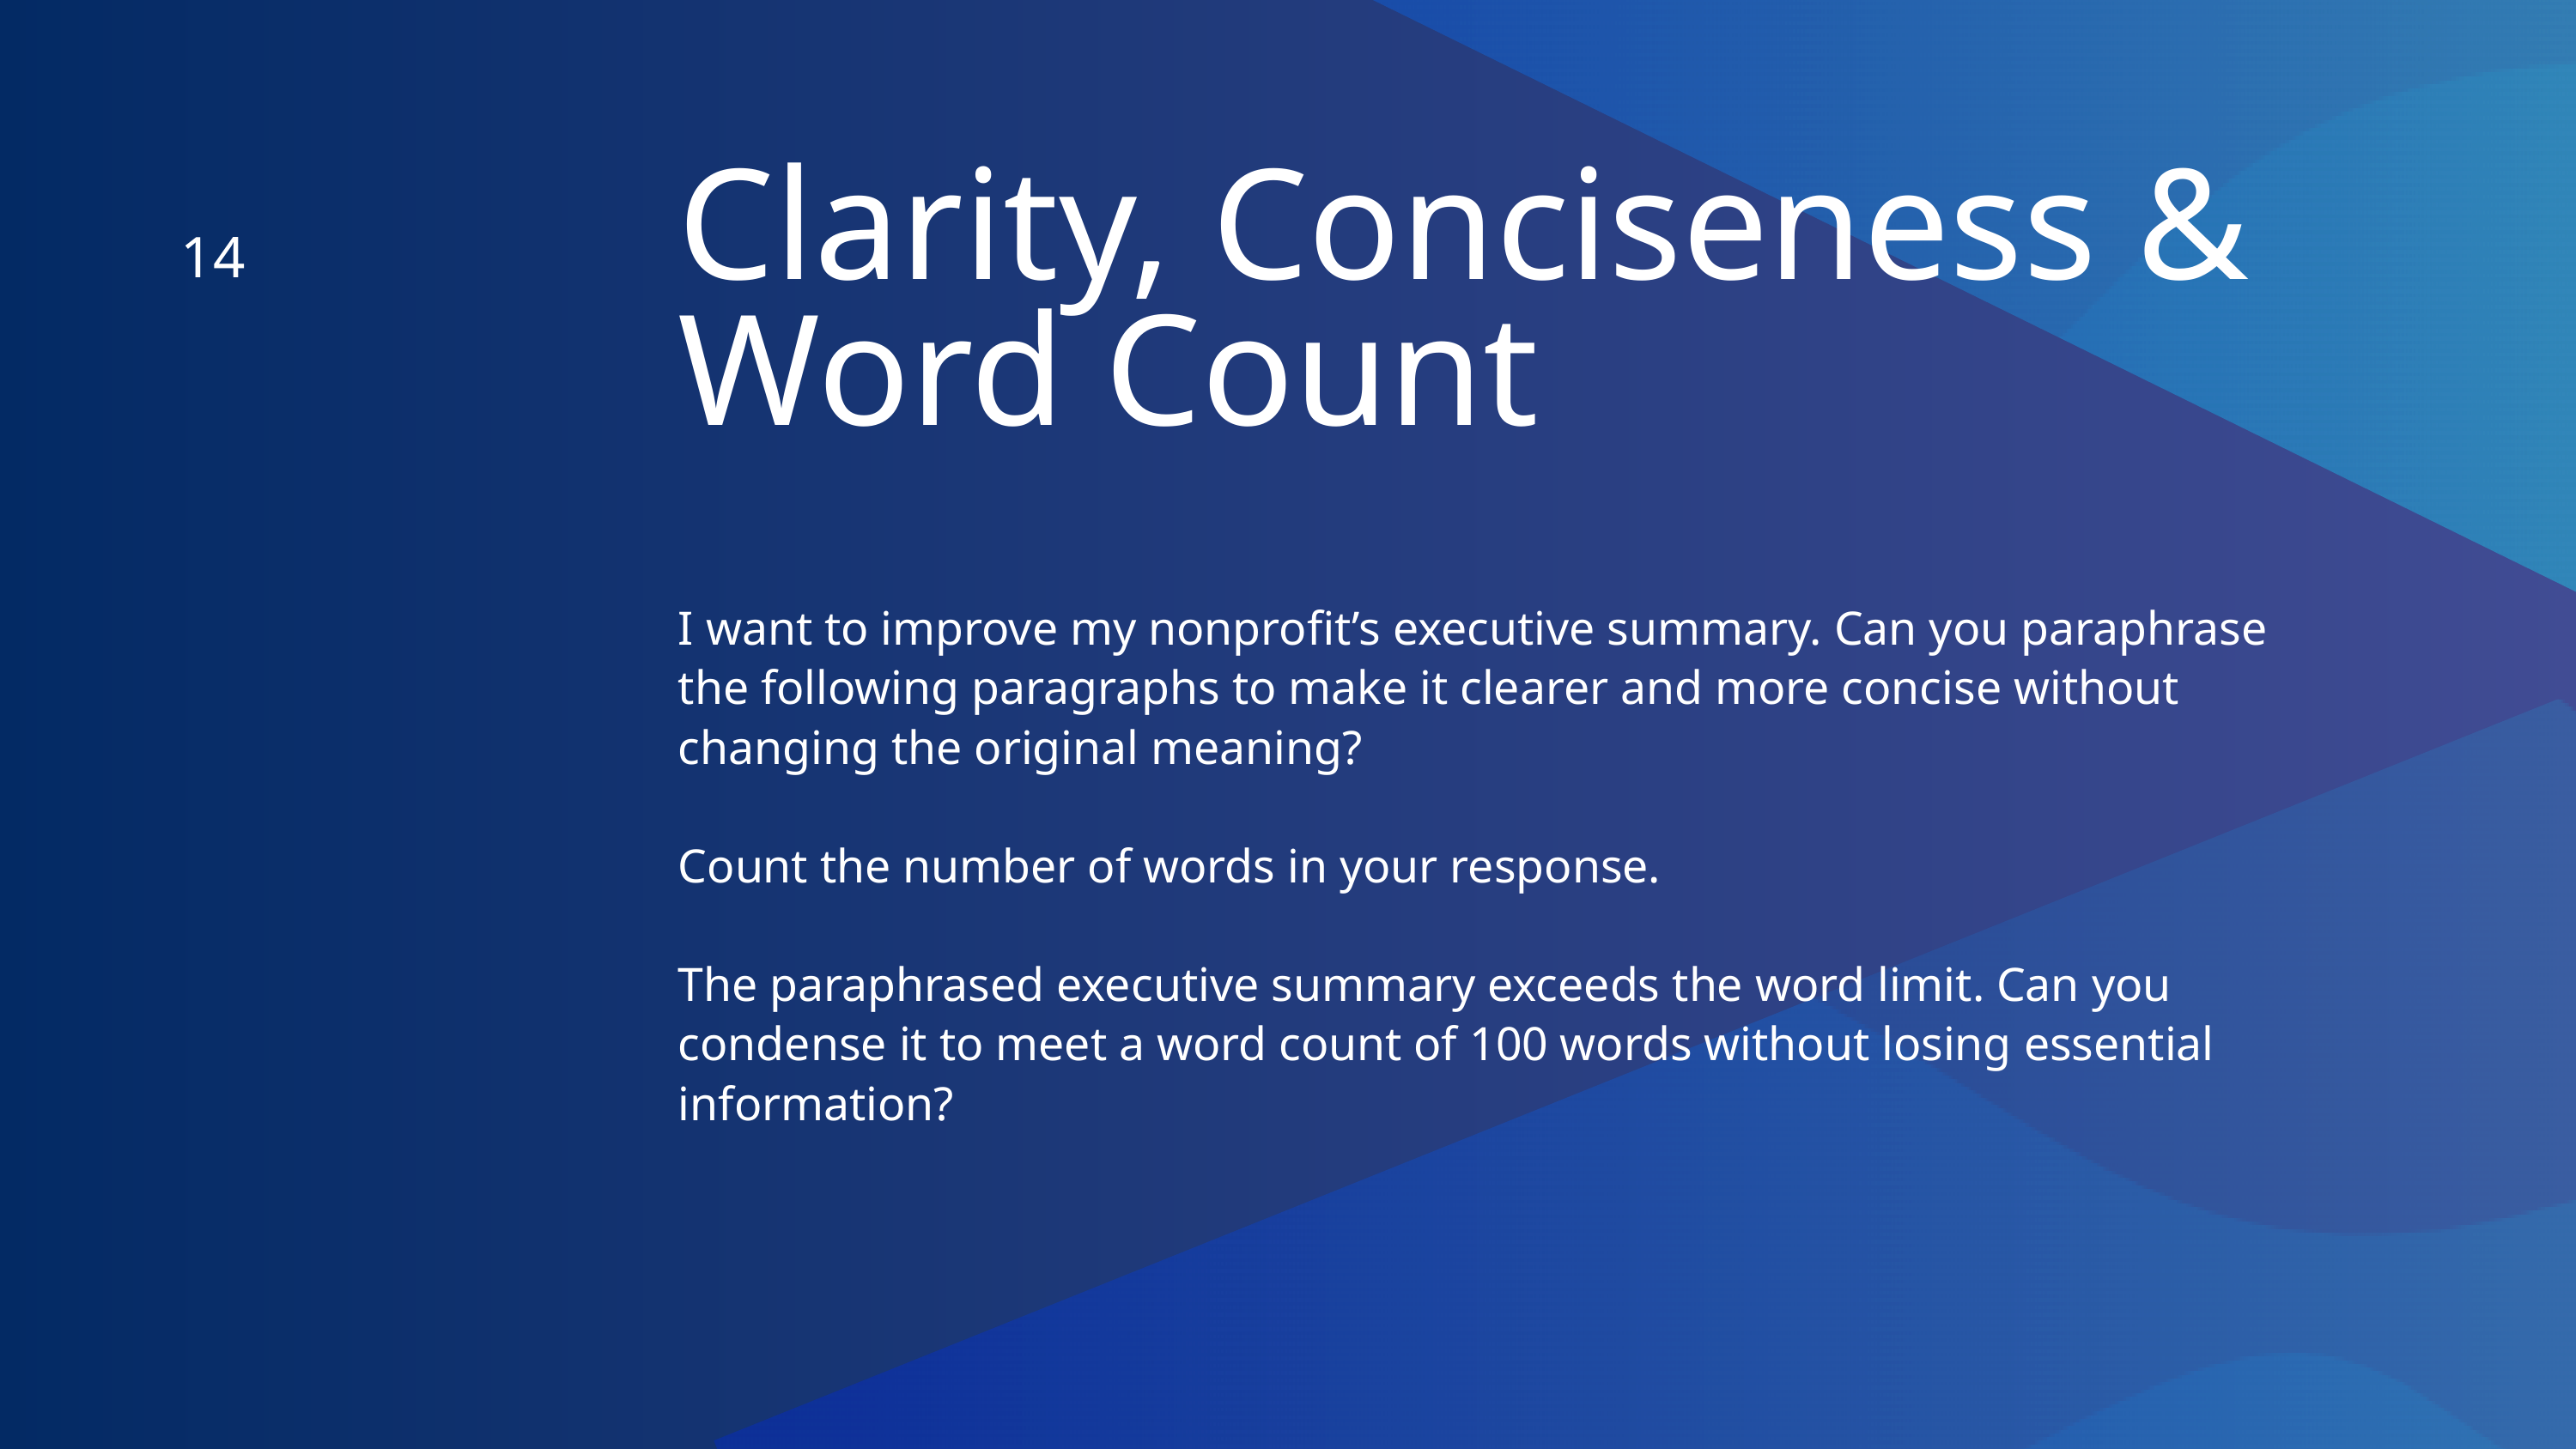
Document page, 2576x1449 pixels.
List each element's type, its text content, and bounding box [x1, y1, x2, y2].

text_box 14 [180, 216, 343, 289]
text_box [714, 691, 2576, 1449]
text_box [1372, 0, 2576, 592]
text_box Clarity, Conciseness & Word Count [677, 164, 2275, 457]
text_box I want to improve my nonprofit’s executive summary. Can you paraphrase the following paragraphs to make it clearer and more concise without changing the original meaning? Count the number of words in your response. The paraphrased executive summary exceeds the word limit. Can you condense it to meet a word count of 100 words without losing essential information? [677, 595, 2293, 1130]
